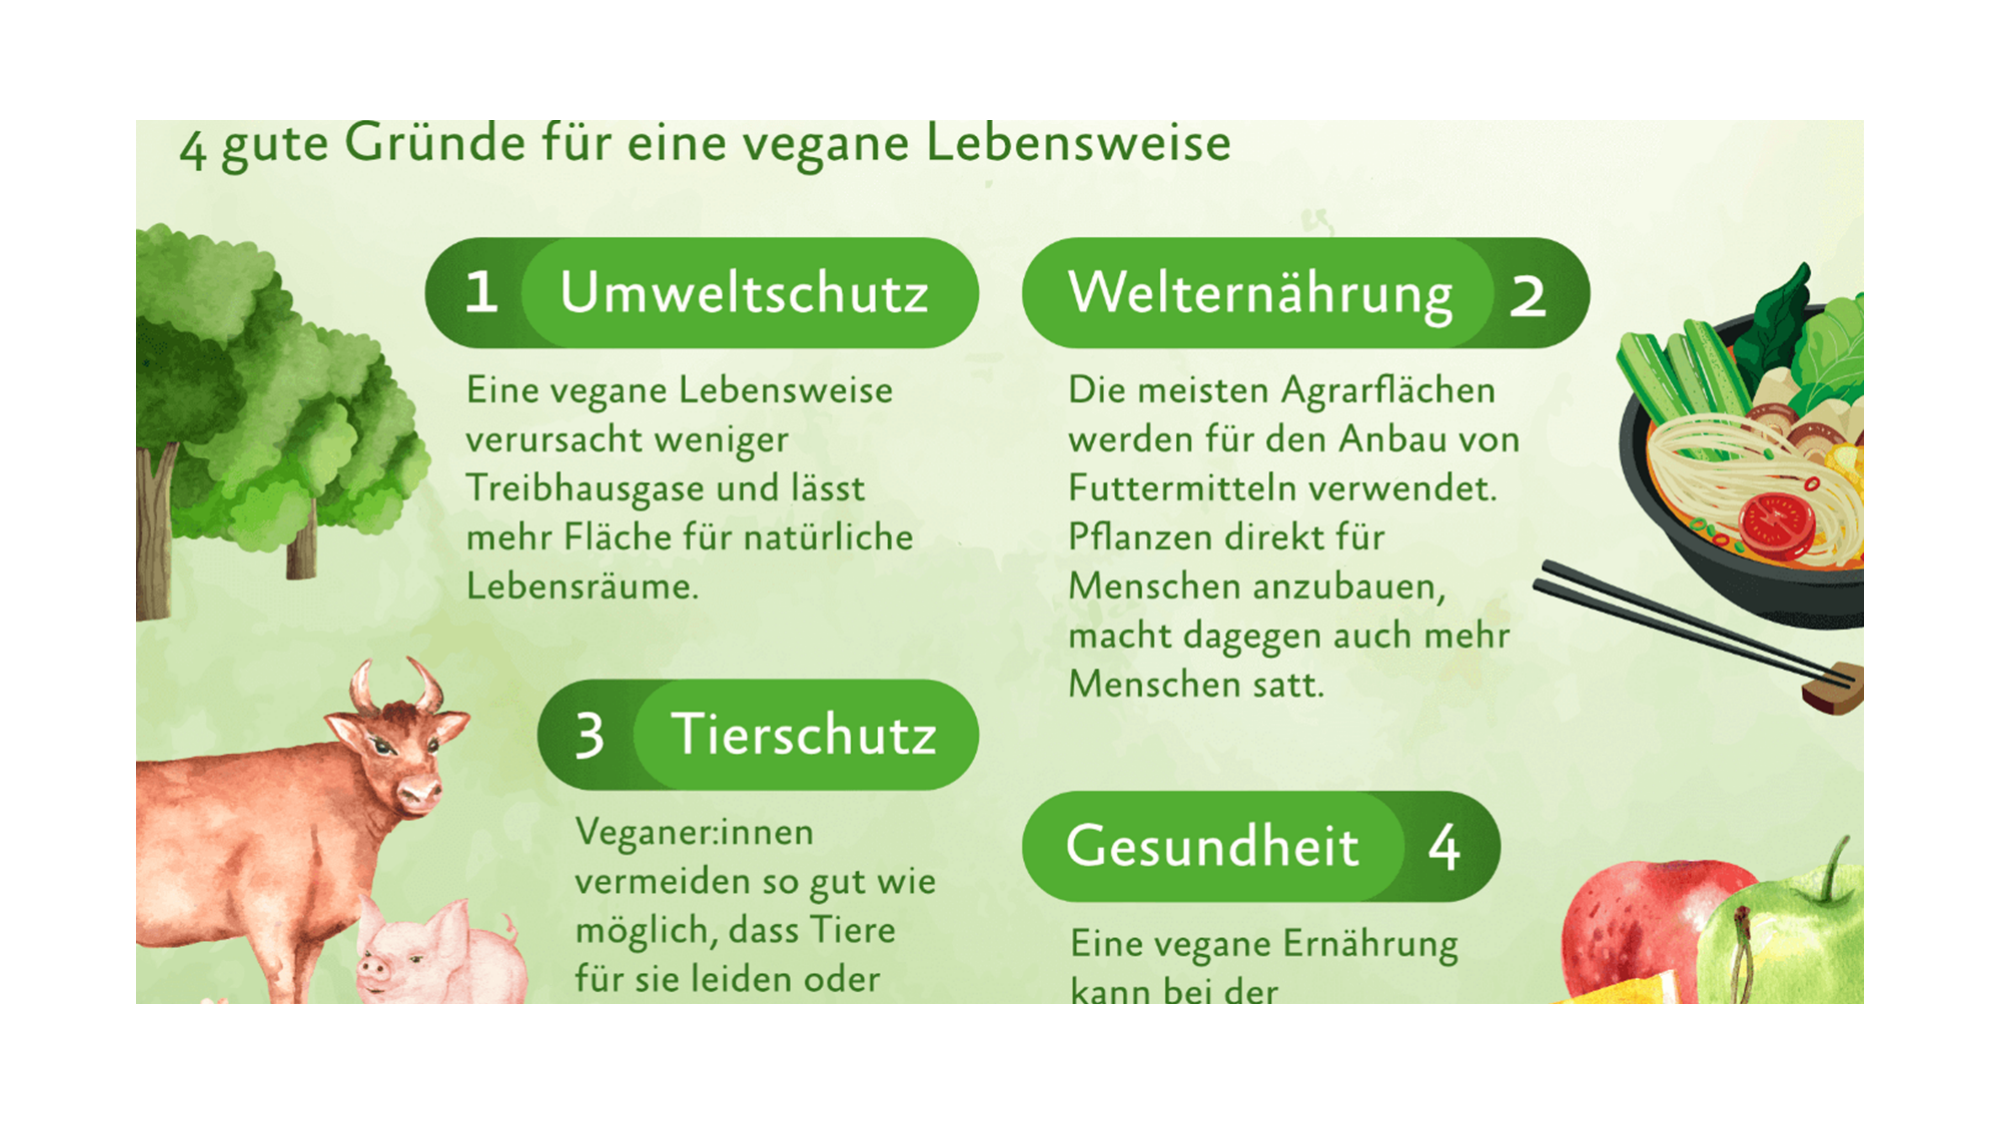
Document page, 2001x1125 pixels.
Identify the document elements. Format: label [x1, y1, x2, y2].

picture [136, 120, 1864, 1004]
